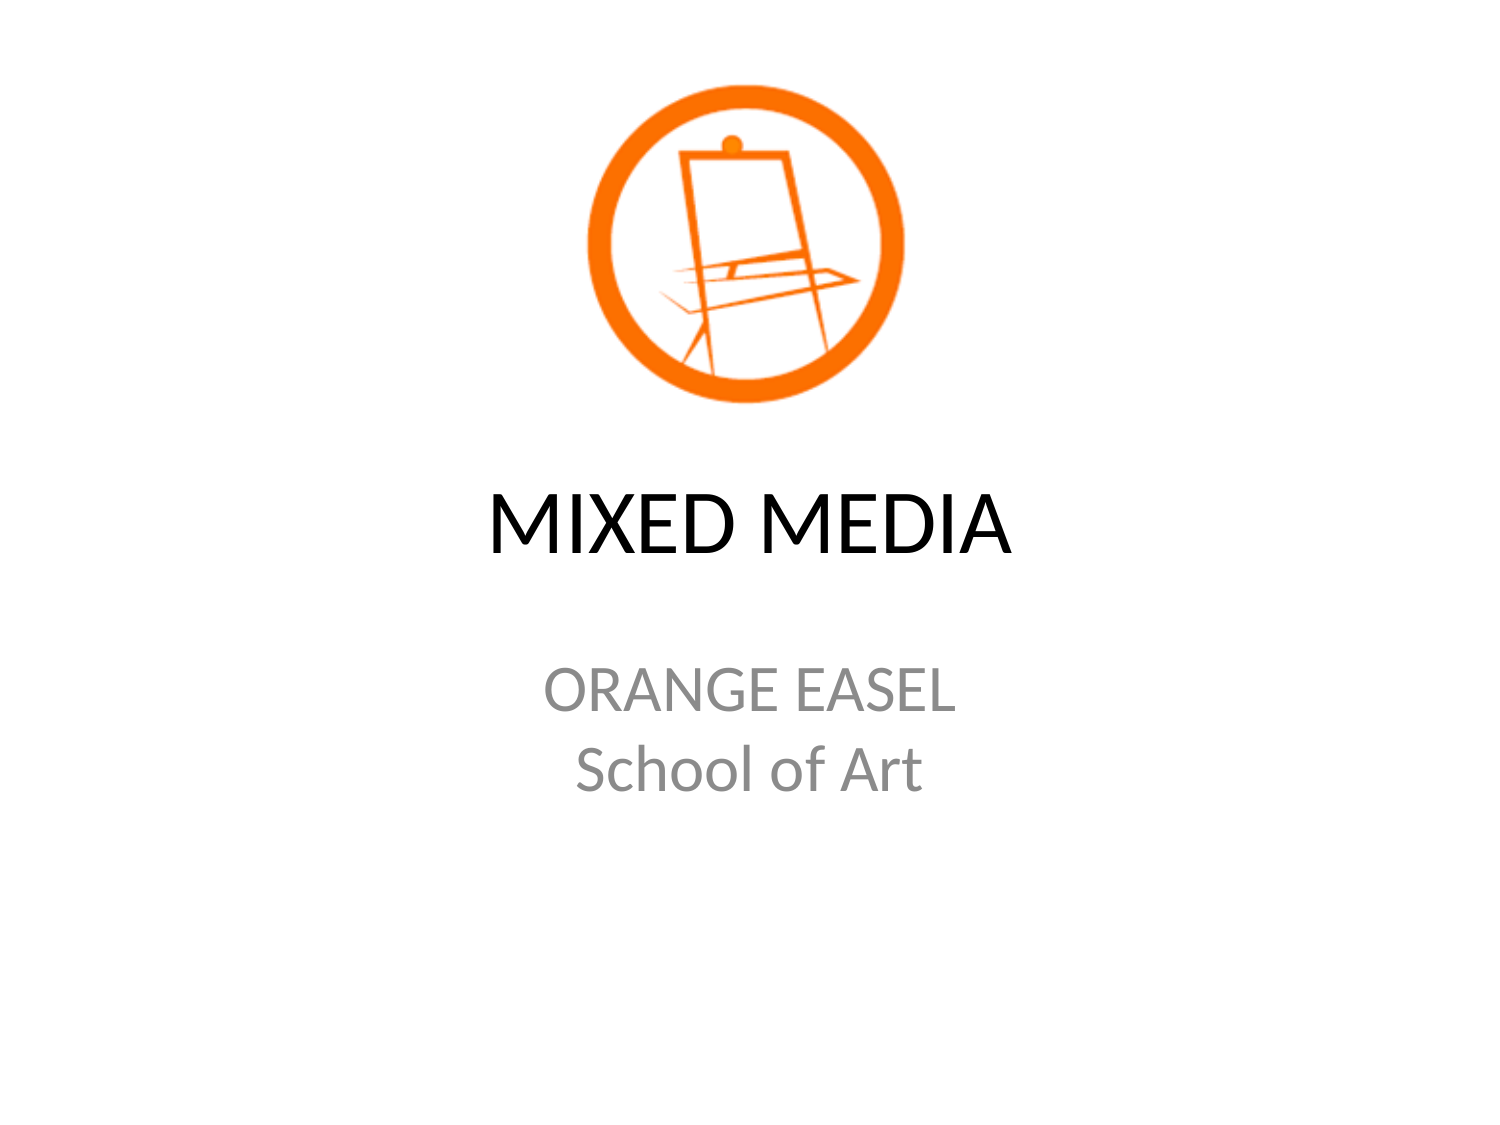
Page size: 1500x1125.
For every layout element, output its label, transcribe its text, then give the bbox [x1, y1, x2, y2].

picture [574, 74, 913, 415]
subtitle ORANGE EASEL School of Art [225, 637, 1275, 925]
title MIXED MEDIA [112, 396, 1388, 638]
